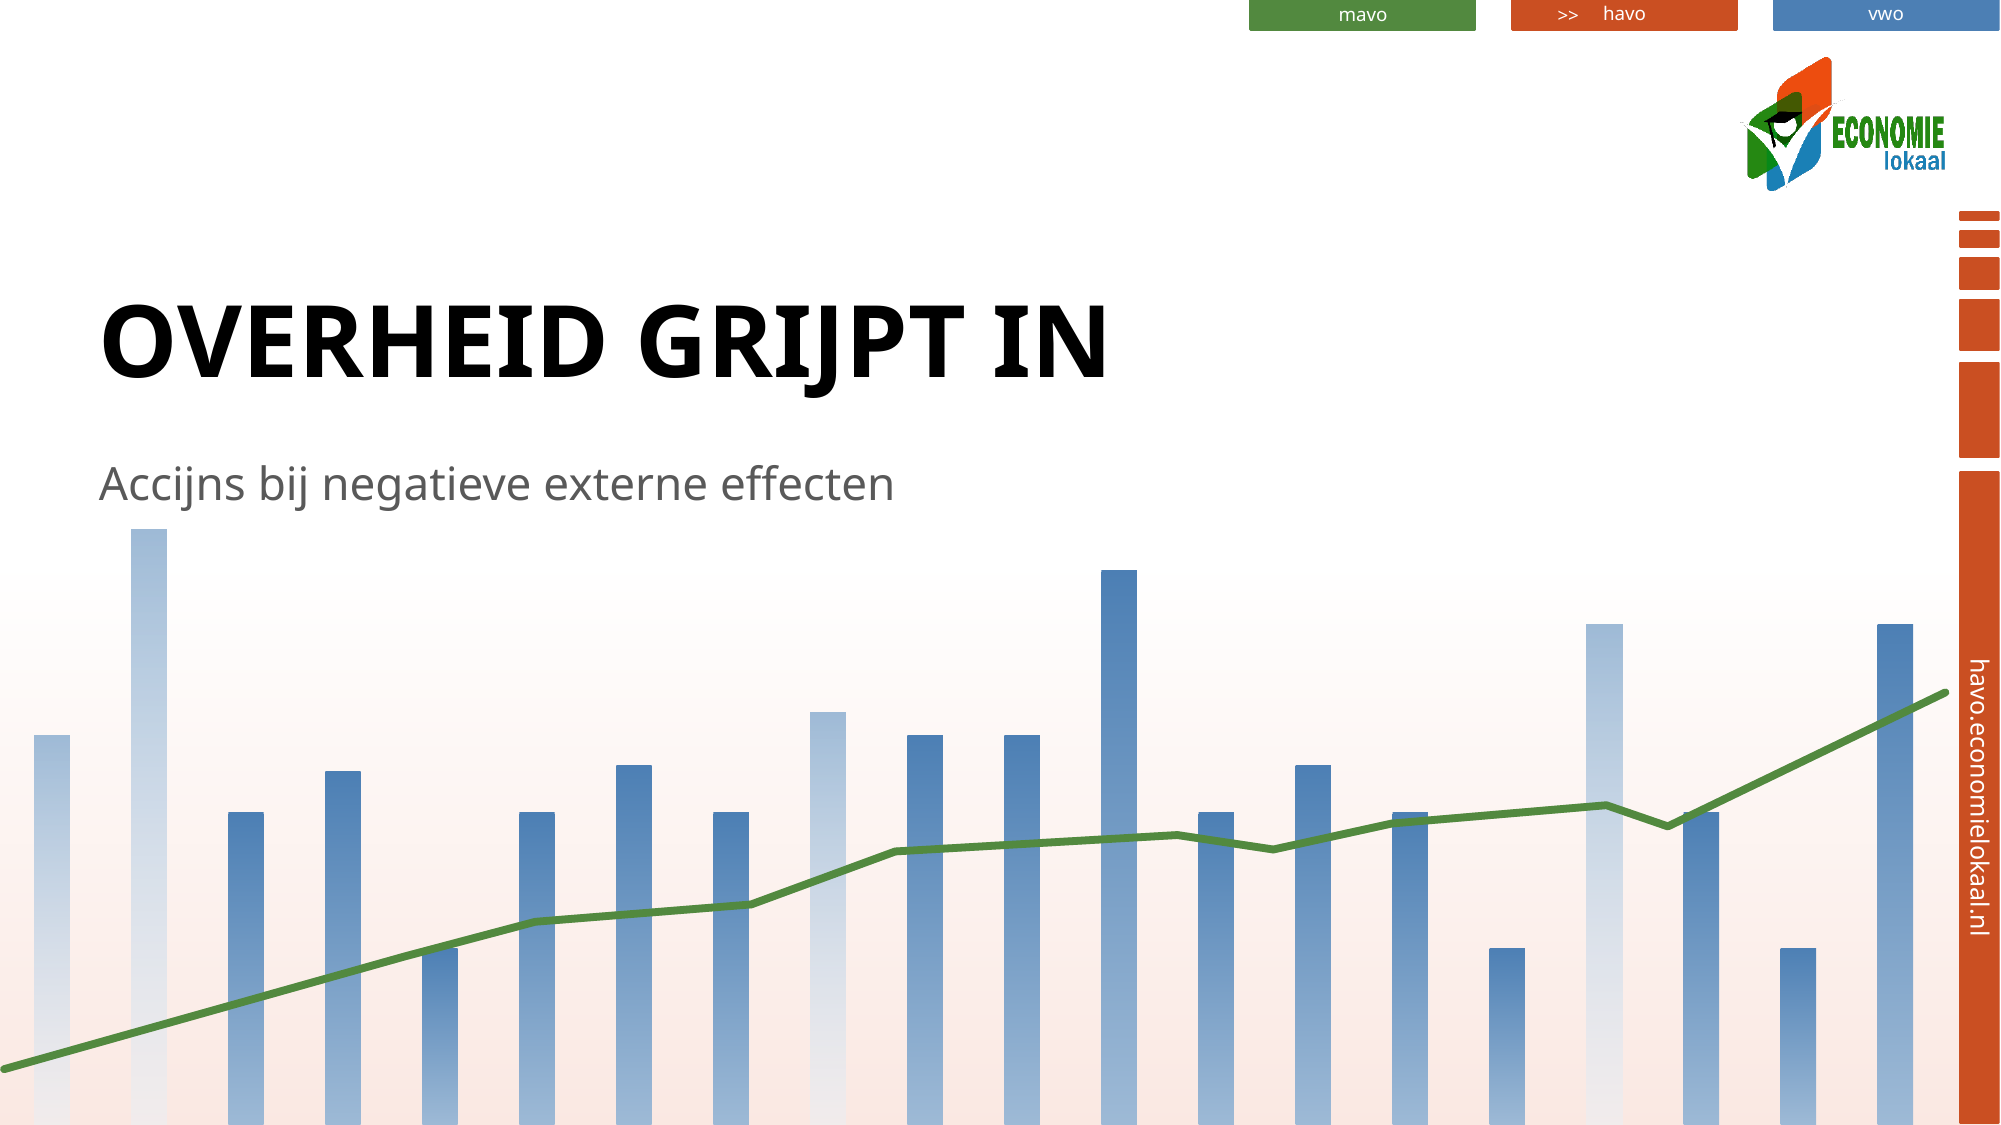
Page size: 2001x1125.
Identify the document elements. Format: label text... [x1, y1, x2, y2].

title Overheid grijpt in [83, 66, 1601, 405]
subtitle Accijns bij negatieve externe effecten [83, 447, 1472, 768]
picture [1739, 57, 1946, 191]
